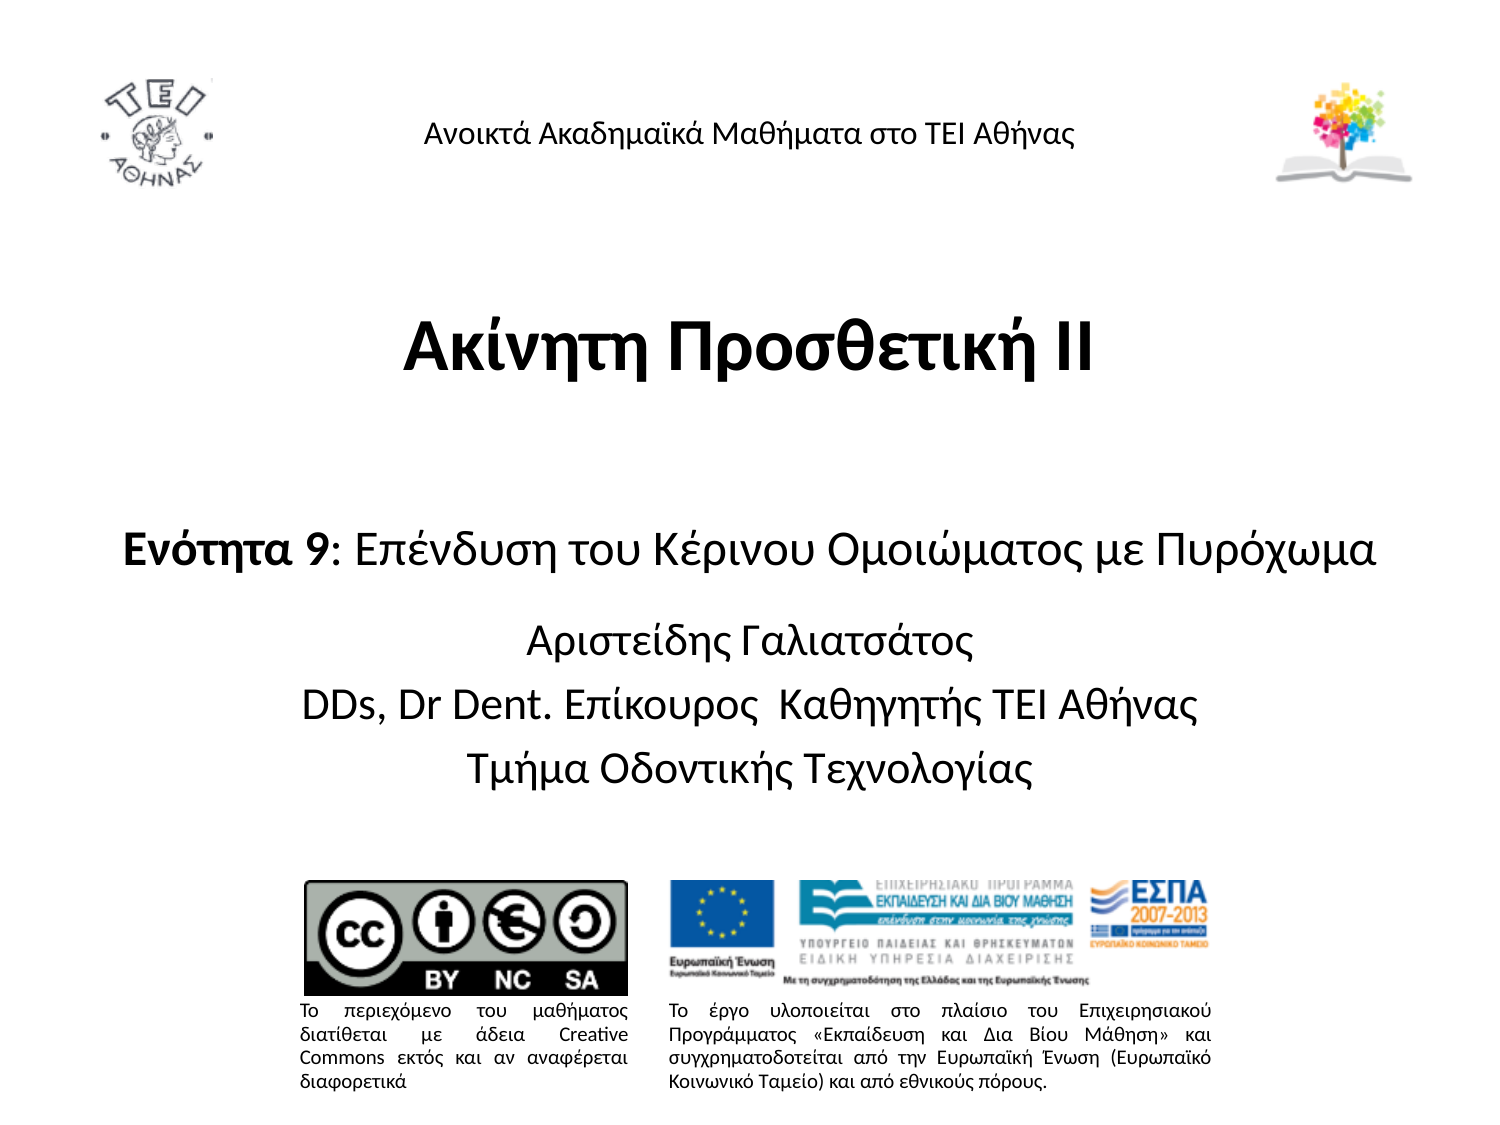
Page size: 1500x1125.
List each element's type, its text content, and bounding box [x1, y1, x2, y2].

picture [100, 77, 213, 193]
picture [1273, 77, 1414, 185]
subtitle Ενότητα 9: Επένδυση του Κέρινου Ομοιώματος με Πυρόχωμα Αριστείδης Γαλιατσάτος DDs, Dr Dent. Επίκουρος Καθηγητής ΤΕΙ Αθήνας Τμήμα Οδοντικής Τεχνολογίας [0, 507, 1500, 796]
title Ακίνητη Προσθετική ΙI [112, 219, 1388, 461]
picture [663, 880, 1214, 996]
picture [303, 880, 628, 996]
table_header Το περιεχόμενο του μαθήματος διατίθεται με άδεια Creative Commons εκτός και αν αναφέρεται διαφορετικά [289, 999, 640, 1125]
table_header Το έργο υλοποιείται στο πλαίσιο του Επιχειρησιακού Προγράμματος «Εκπαίδευση και Δια Βίου Μάθηση» και συγχρηματοδοτείται από την Ευρωπαϊκή Ένωση (Ευρωπαϊκό Κοινωνικό Ταμείο) και από εθνικούς πόρους. [640, 999, 1223, 1125]
text_box Ανοικτά Ακαδημαϊκά Μαθήματα στο ΤΕΙ Αθήνας [217, 103, 1268, 159]
